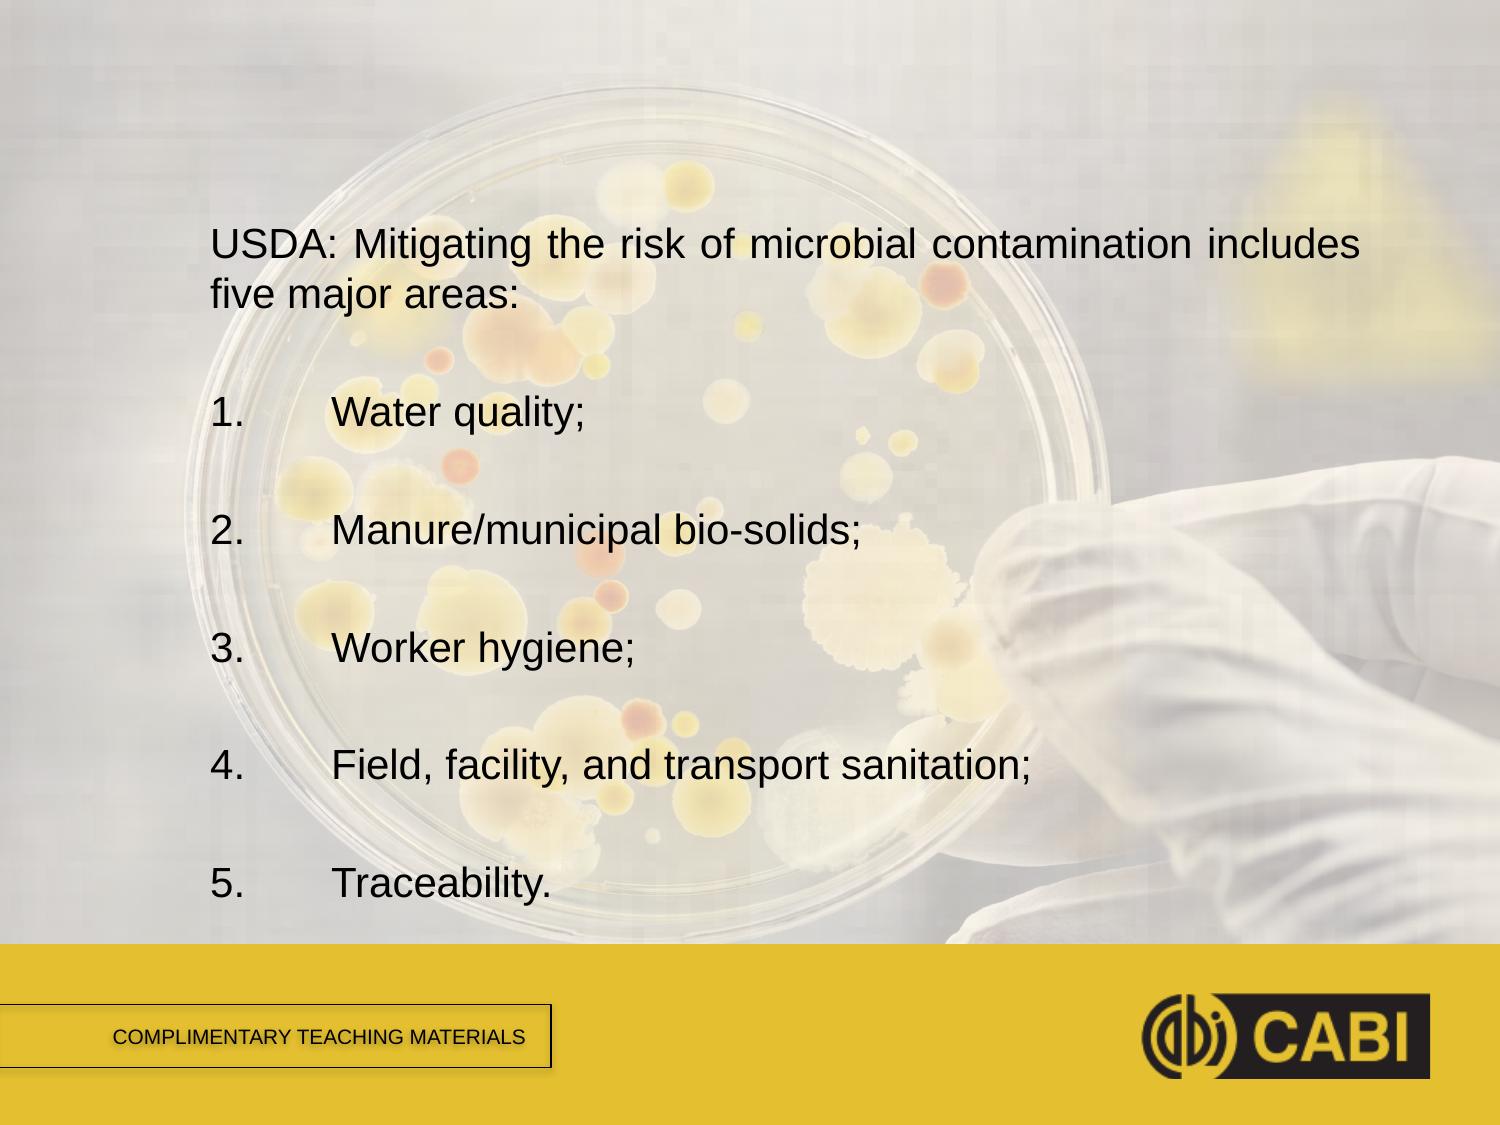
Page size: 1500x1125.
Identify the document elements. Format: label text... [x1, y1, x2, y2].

list USDA: Mitigating the risk of microbial contamination includes five major areas: Water quality; Manure/municipal bio-solids; Worker hygiene; Field, facility, and transport sanitation; Traceability. [195, 208, 1376, 917]
